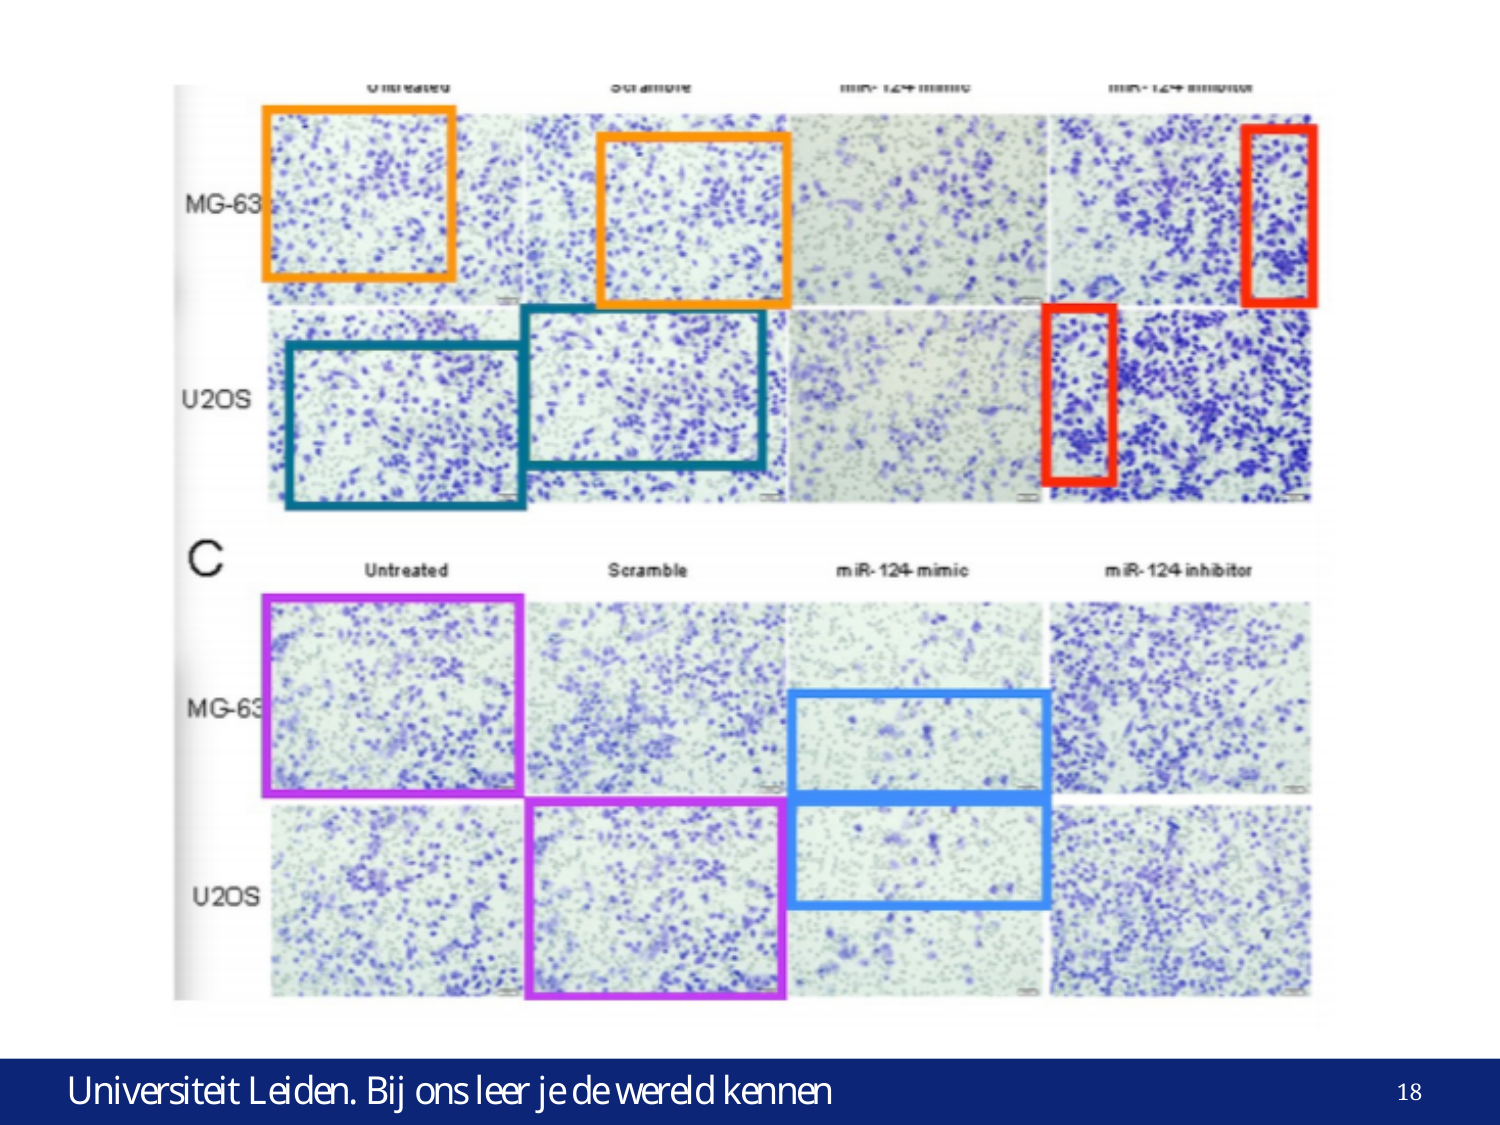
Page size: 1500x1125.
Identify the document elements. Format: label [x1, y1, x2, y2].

picture [170, 18, 1377, 1039]
